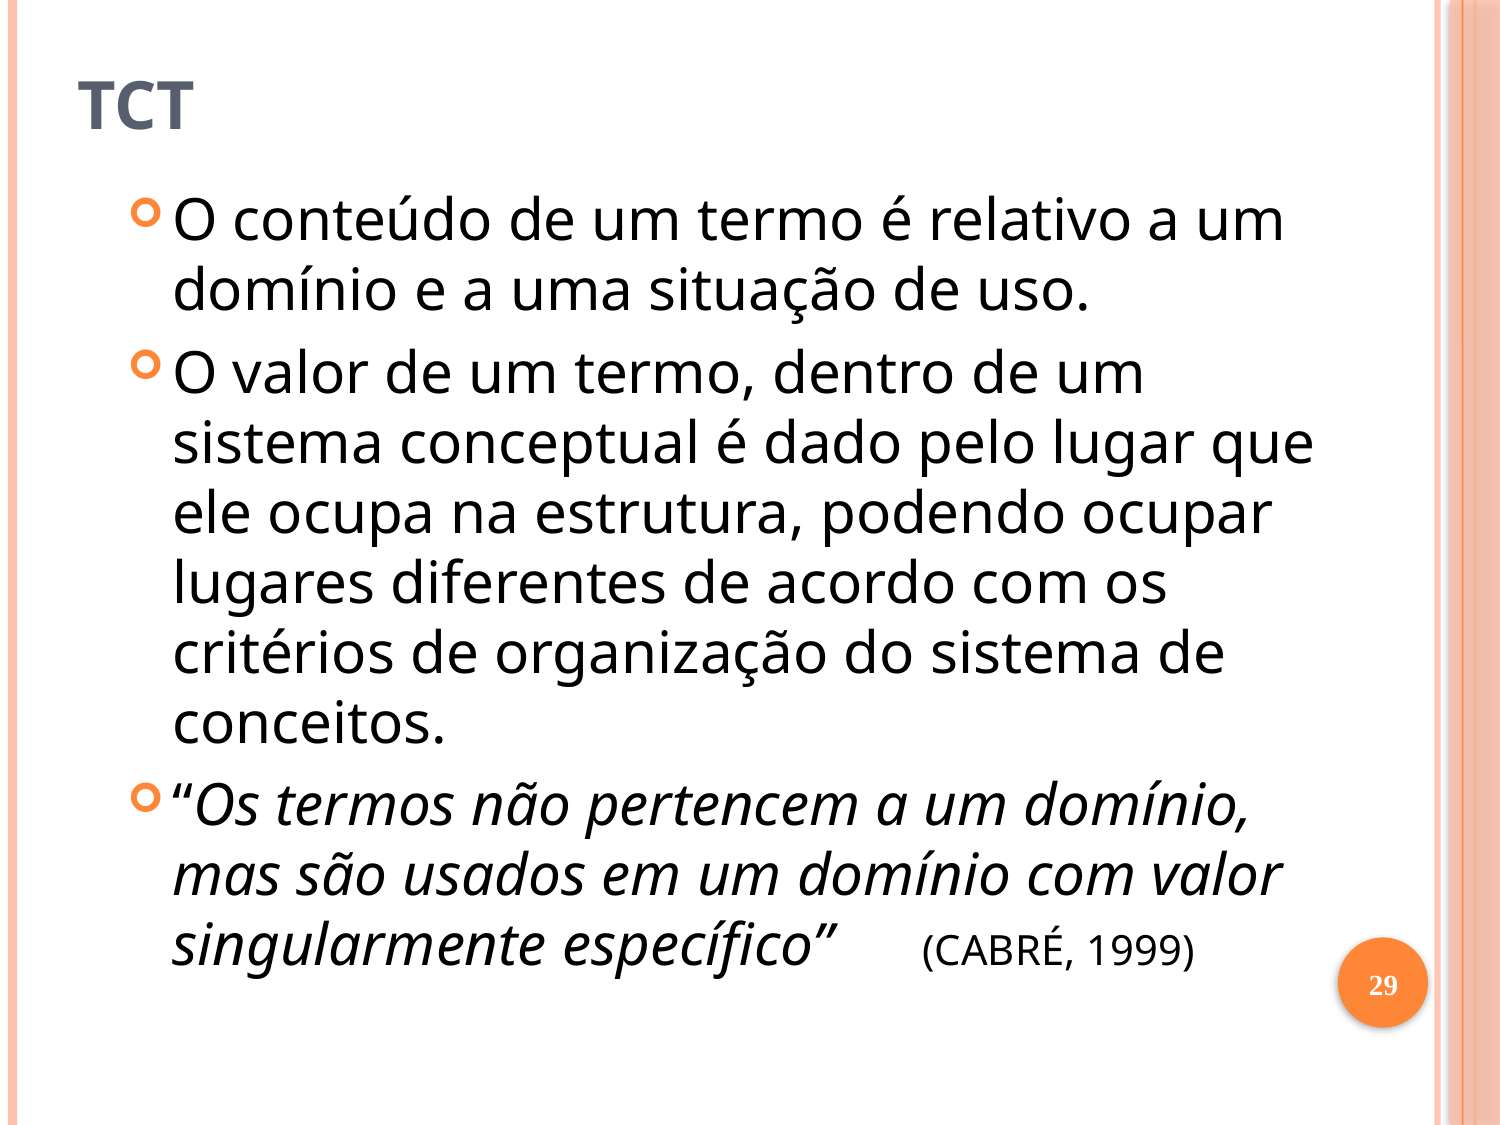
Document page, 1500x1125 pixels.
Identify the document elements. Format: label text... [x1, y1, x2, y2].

list O conteúdo de um termo é relativo a um domínio e a uma situação de uso. O valor de um termo, dentro de um sistema conceptual é dado pelo lugar que ele ocupa na estrutura, podendo ocupar lugares diferentes de acordo com os critérios de organização do sistema de conceitos. “Os termos não pertencem a um domínio, mas são usados em um domínio com valor singularmente específico” (CABRÉ, 1999) [112, 174, 1388, 1001]
title TCT [62, 50, 1338, 150]
slide_number 29 [1333, 940, 1434, 1026]
